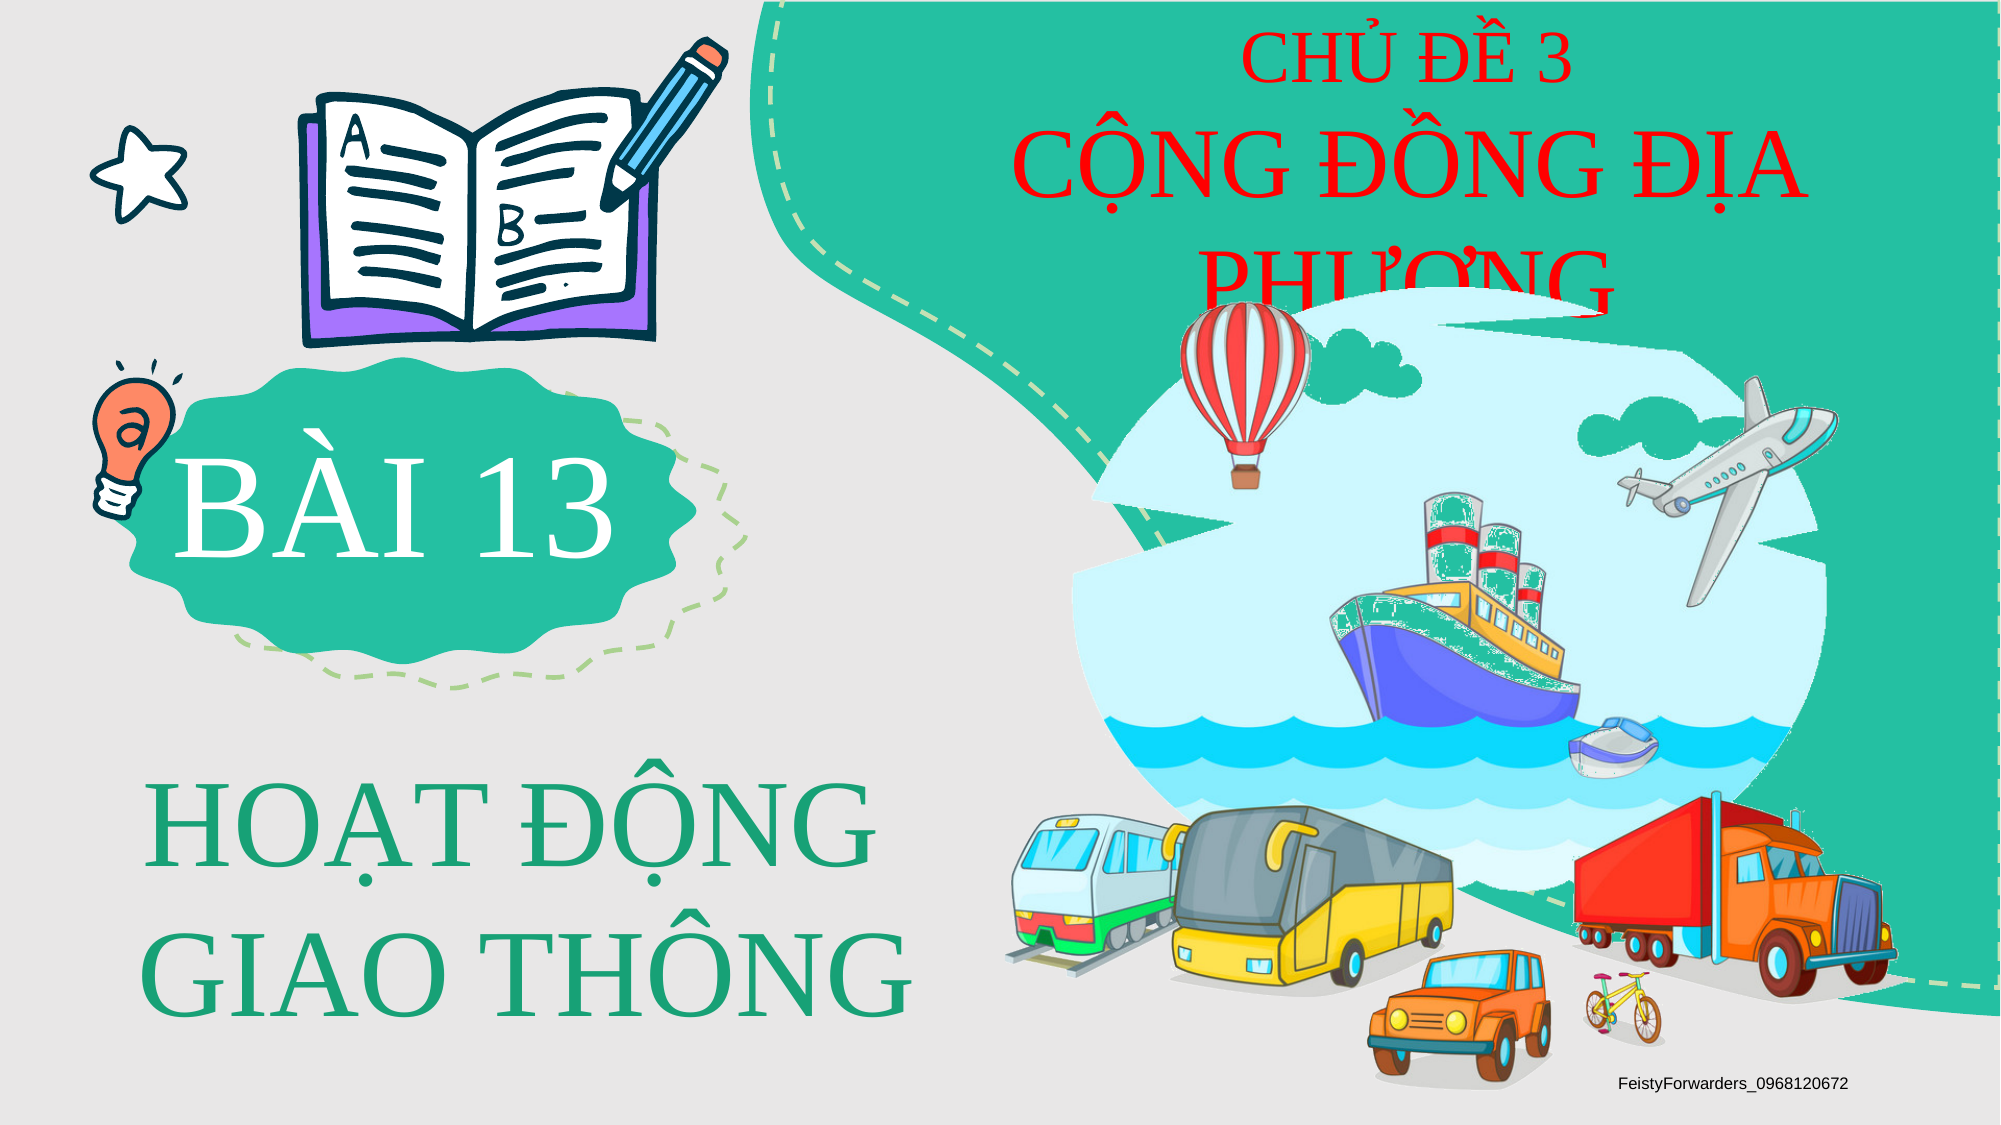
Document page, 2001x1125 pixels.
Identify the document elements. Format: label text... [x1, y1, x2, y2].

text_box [297, 87, 662, 349]
text_box [92, 128, 185, 222]
text_box HOẠT ĐỘNG GIAO THÔNG [0, 734, 1004, 1049]
picture [1004, 287, 1908, 1107]
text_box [87, 354, 170, 521]
text_box BÀI 13 [105, 399, 684, 595]
text_box CHỦ ĐỀ 3 CỘNG ĐỒNG ĐỊA PHƯƠNG [816, 0, 1999, 301]
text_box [599, 36, 730, 215]
